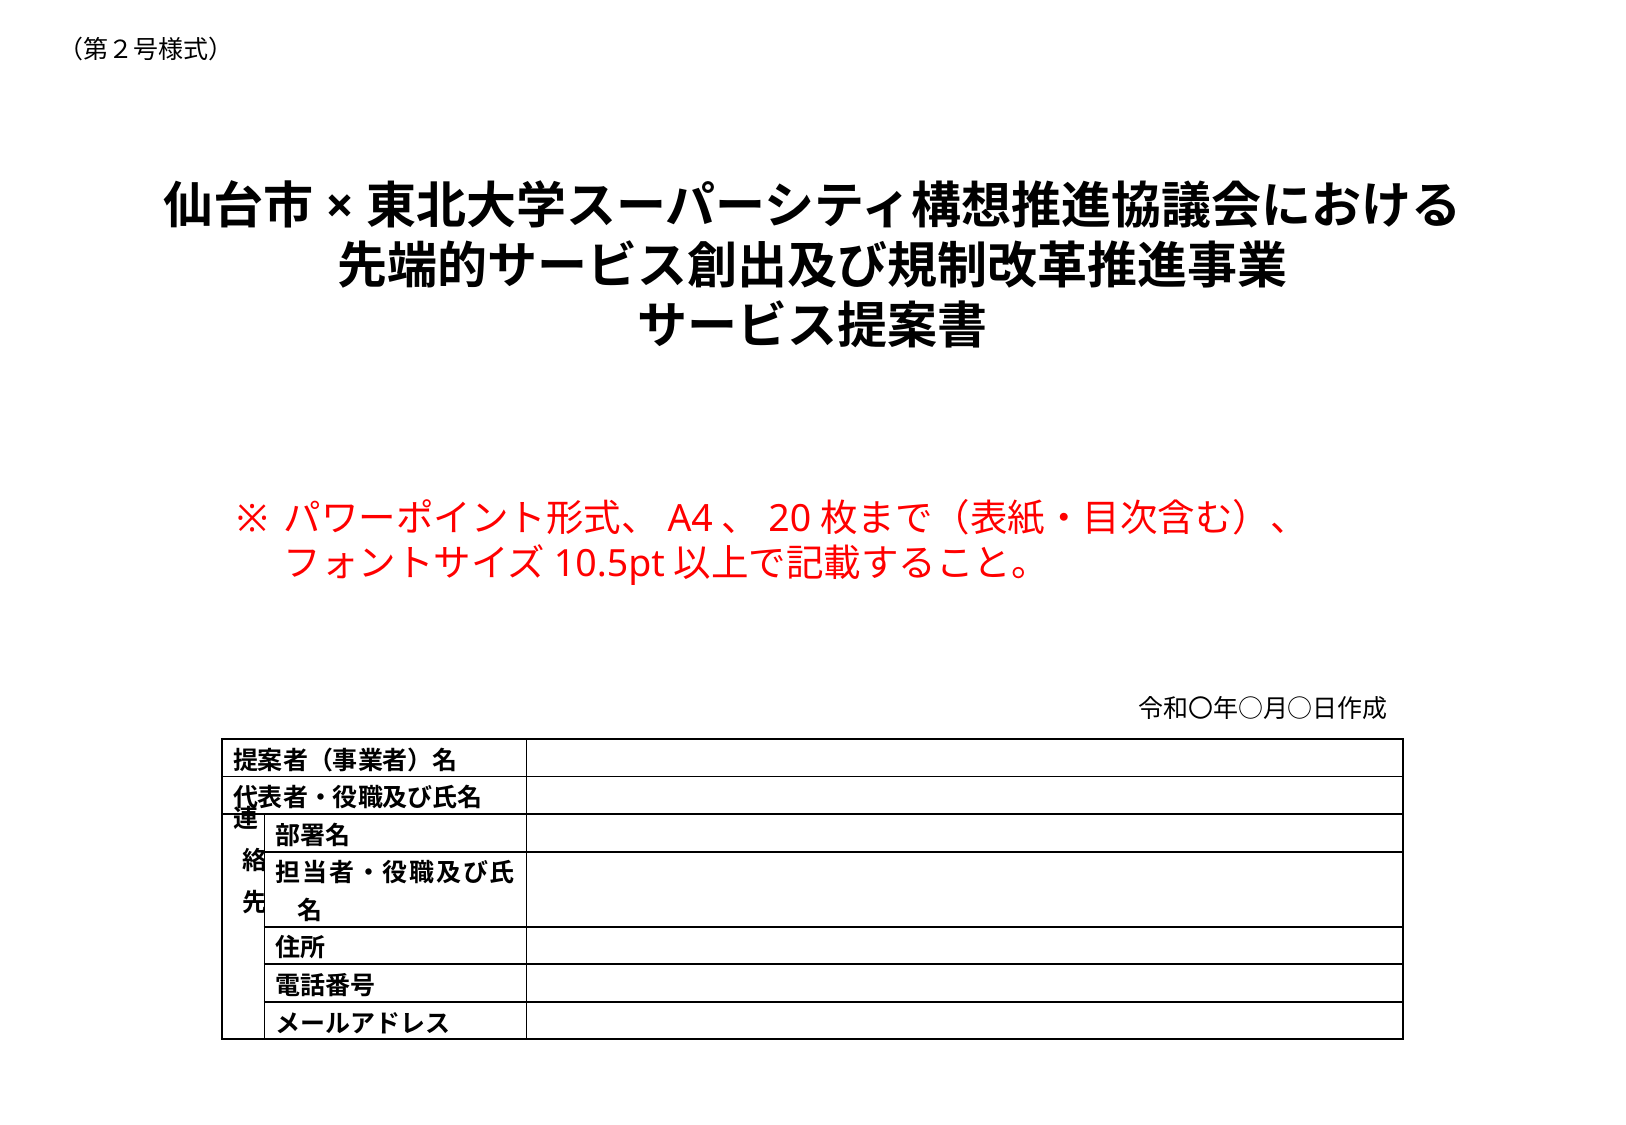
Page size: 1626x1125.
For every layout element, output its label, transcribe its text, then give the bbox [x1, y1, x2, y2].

table_cell [527, 1003, 1402, 1038]
table_header [527, 740, 1402, 776]
table_cell [527, 928, 1402, 963]
table_cell [527, 853, 1402, 926]
table_cell [527, 965, 1402, 1001]
table_cell [527, 815, 1402, 851]
text_box パワーポイント形式、A4、20枚まで（表紙・目次含む）、フォントサイズ10.5pt以上で記載すること。 [221, 486, 1392, 592]
table_cell メールアドレス [265, 1003, 526, 1038]
table_cell 部署名 [265, 815, 526, 851]
table_cell 代表者・役職及び氏名 [223, 777, 526, 813]
table_cell 連 絡 先 [223, 815, 264, 1038]
text_box 仙台市×東北大学スーパーシティ構想推進協議会における 先端的サービス創出及び規制改革推進事業 サービス提案書 [0, 165, 1625, 361]
table_cell 電話番号 [265, 965, 526, 1001]
table_cell [527, 777, 1402, 813]
text_box （第２号様式） [44, 29, 1581, 72]
table_header 提案者（事業者）名 [223, 740, 526, 776]
table_cell 担当者・役職及び氏名 [265, 853, 526, 926]
text_box 令和〇年○月○日作成 [221, 688, 1404, 731]
table_cell 住所 [265, 928, 526, 963]
